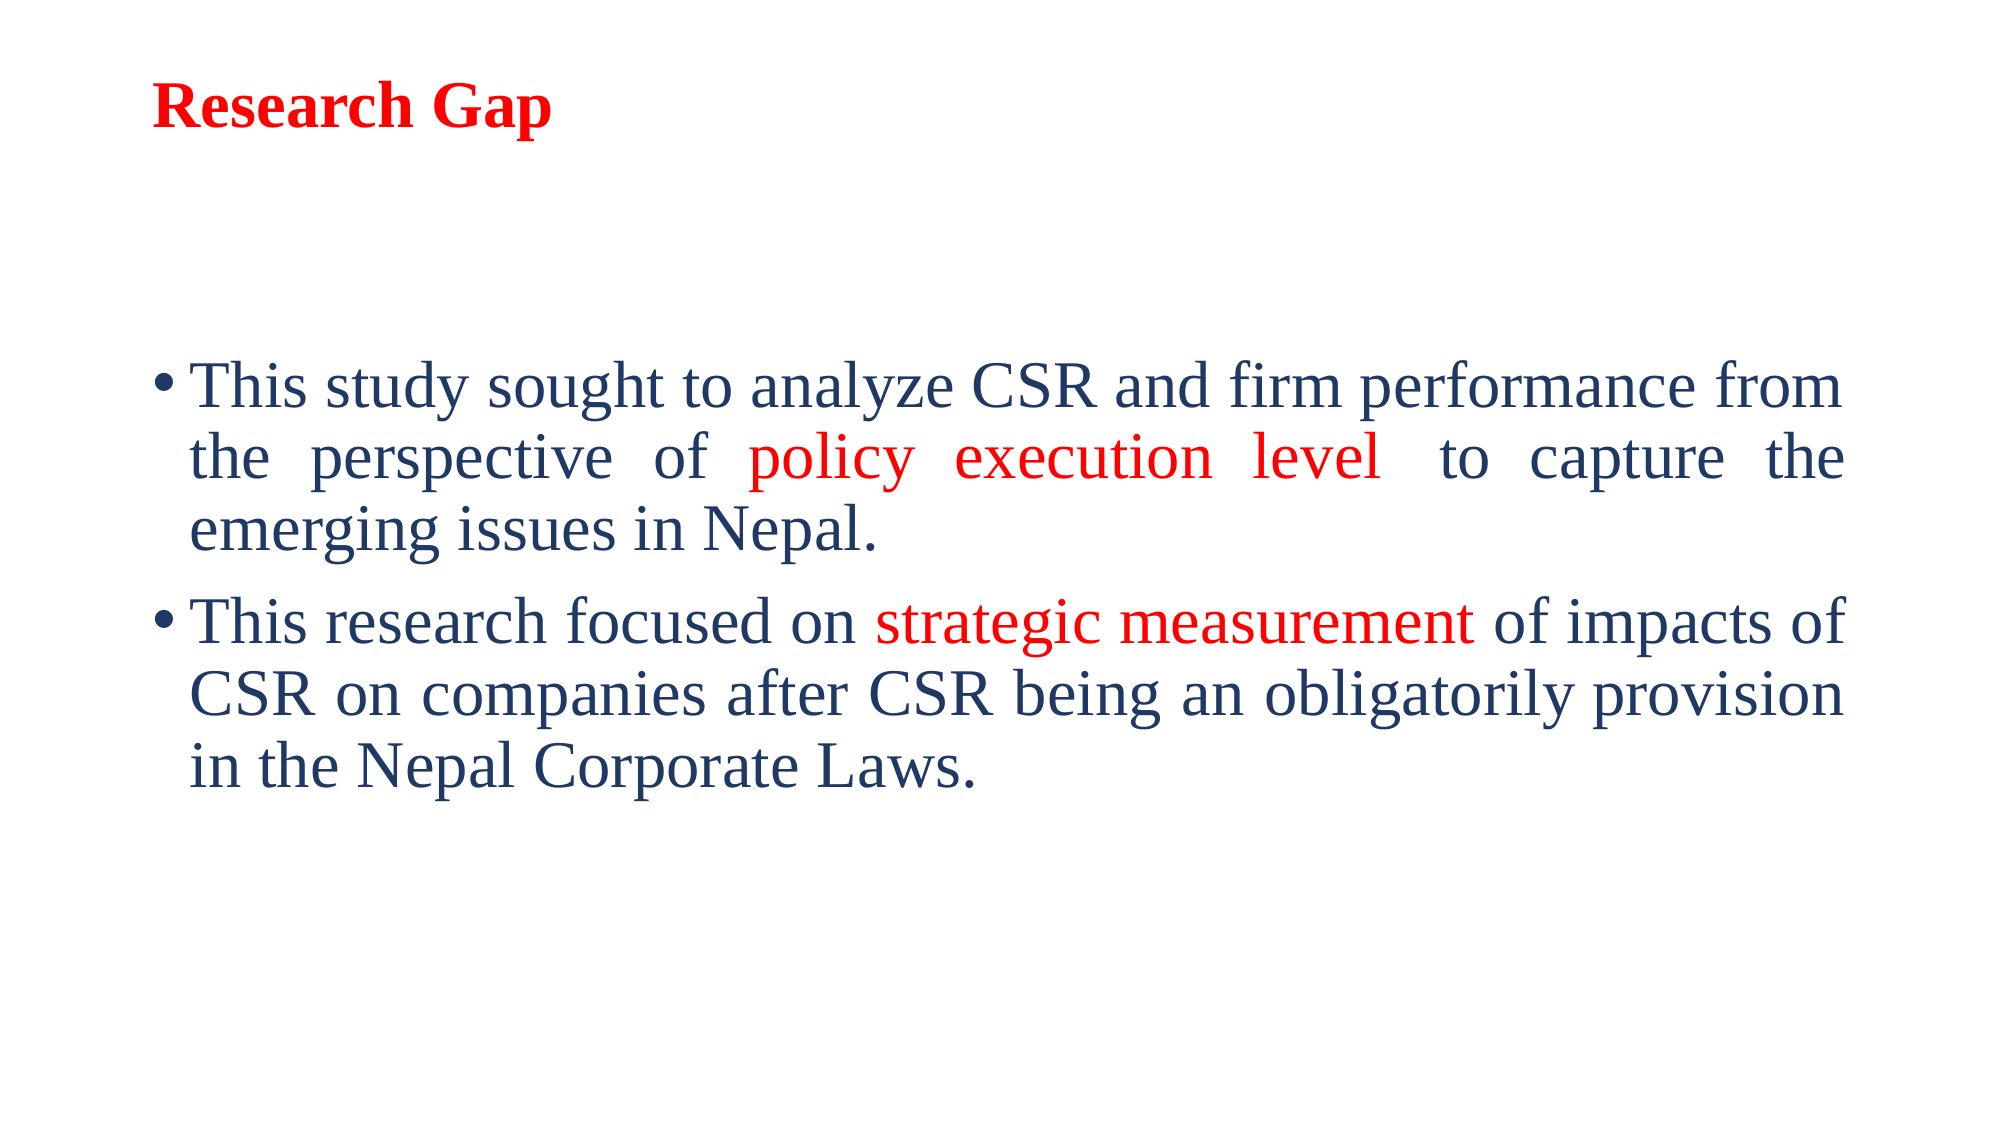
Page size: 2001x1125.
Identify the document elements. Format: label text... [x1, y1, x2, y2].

title Research Gap [137, 59, 1863, 155]
list This study sought to analyze CSR and firm performance from the perspective of policy execution level to capture the emerging issues in Nepal. This research focused on strategic measurement of impacts of CSR on companies after CSR being an obligatorily provision in the Nepal Corporate Laws. [137, 167, 1863, 1089]
